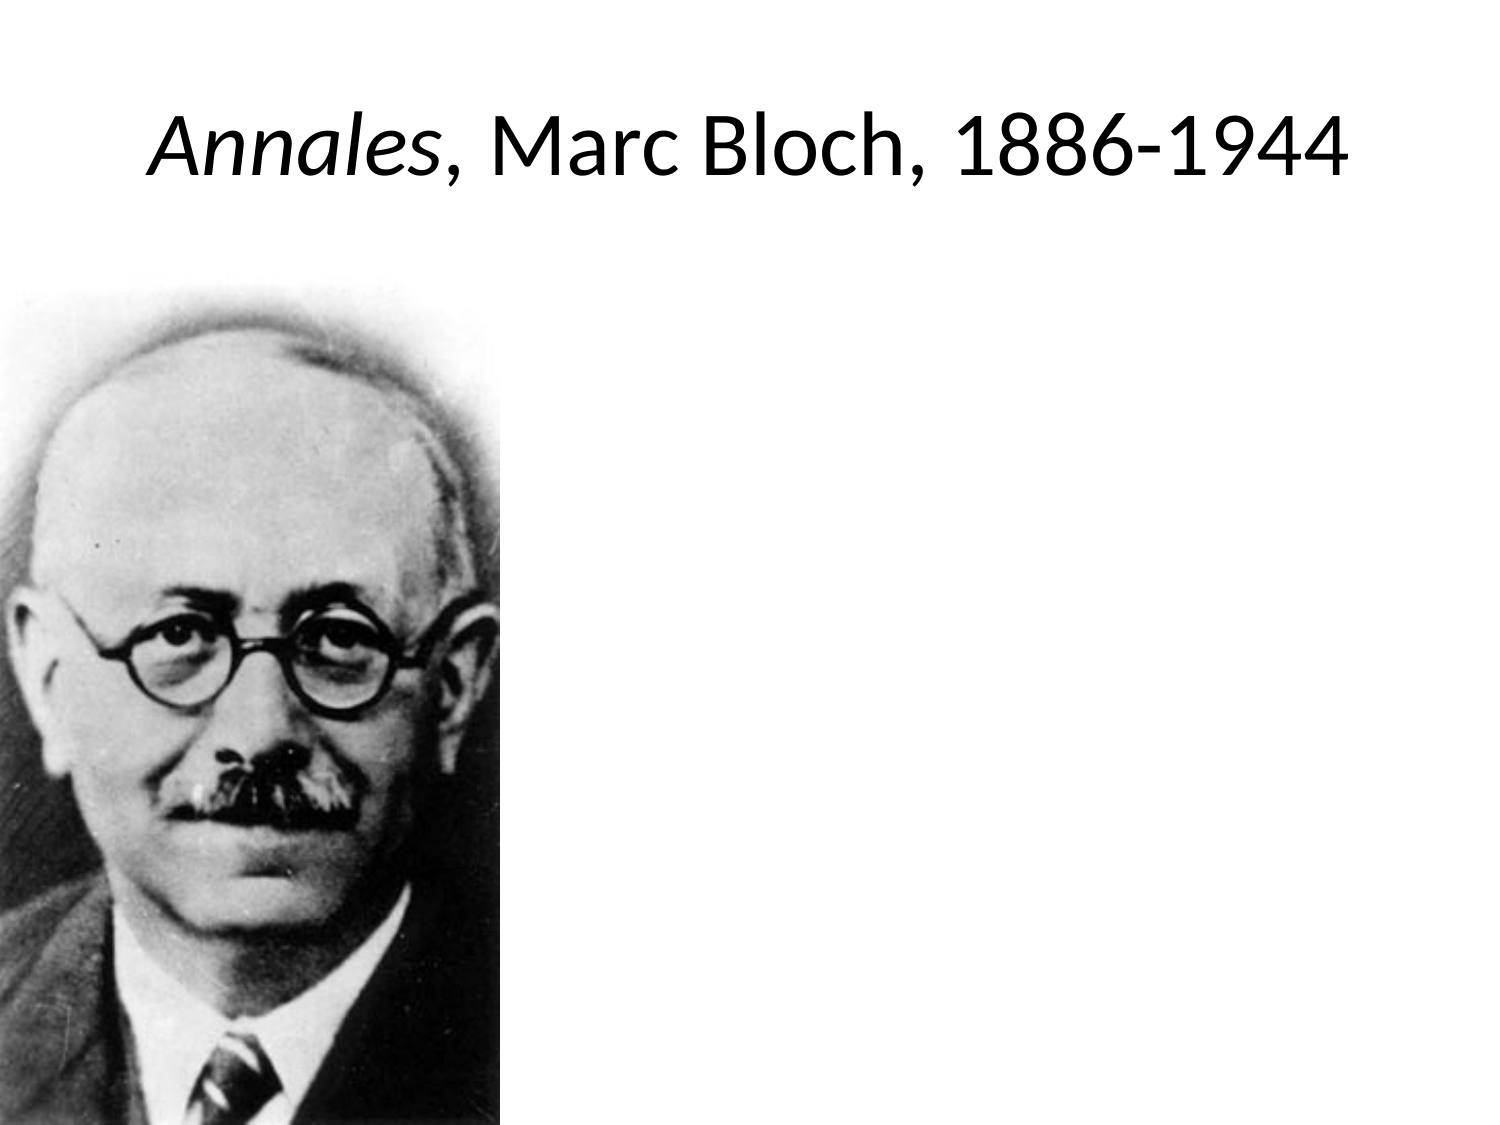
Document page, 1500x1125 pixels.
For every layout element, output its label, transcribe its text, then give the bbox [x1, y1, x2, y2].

picture [0, 260, 501, 1125]
title Annales, Marc Bloch, 1886-1944 [75, 45, 1425, 233]
